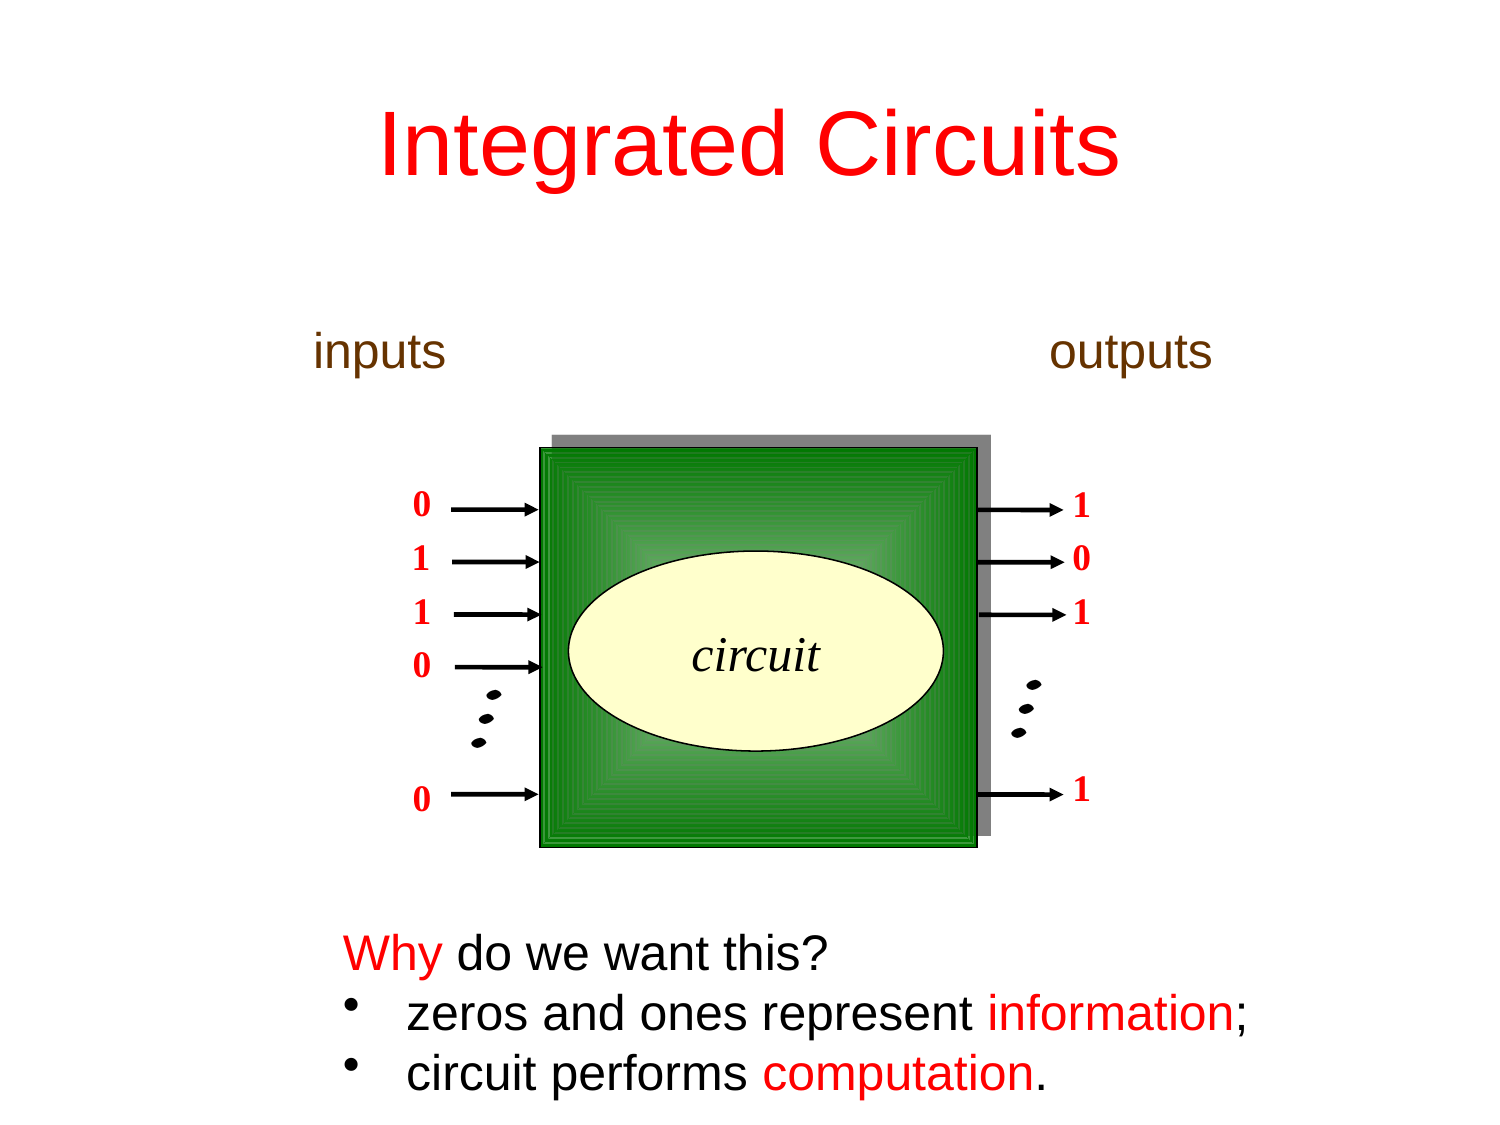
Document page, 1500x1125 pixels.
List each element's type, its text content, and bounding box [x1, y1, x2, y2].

text_box [451, 503, 539, 516]
title Integrated Circuits [74, 44, 1426, 233]
text_box [453, 608, 542, 621]
text_box 1 [1057, 756, 1107, 817]
text_box circuit [568, 551, 944, 752]
text_box 0 [397, 632, 447, 693]
text_box 1 [1057, 579, 1107, 640]
text_box 1 [397, 579, 447, 632]
text_box [451, 788, 539, 801]
text_box [452, 555, 540, 569]
text_box [977, 556, 1065, 569]
text_box [976, 503, 1064, 517]
text_box 0 [1057, 526, 1107, 579]
text_box Why do we want this? zeros and ones represent information; circuit performs computation. [328, 913, 1500, 1108]
text_box 1 [1057, 472, 1107, 526]
text_box [454, 661, 543, 674]
text_box 0 [397, 472, 447, 532]
text_box inputs [298, 310, 462, 386]
text_box [978, 608, 1057, 622]
text_box 0 [397, 766, 447, 826]
text_box [539, 447, 978, 848]
text_box outputs [1034, 310, 1229, 386]
text_box [976, 788, 1064, 801]
text_box 1 [396, 525, 446, 586]
